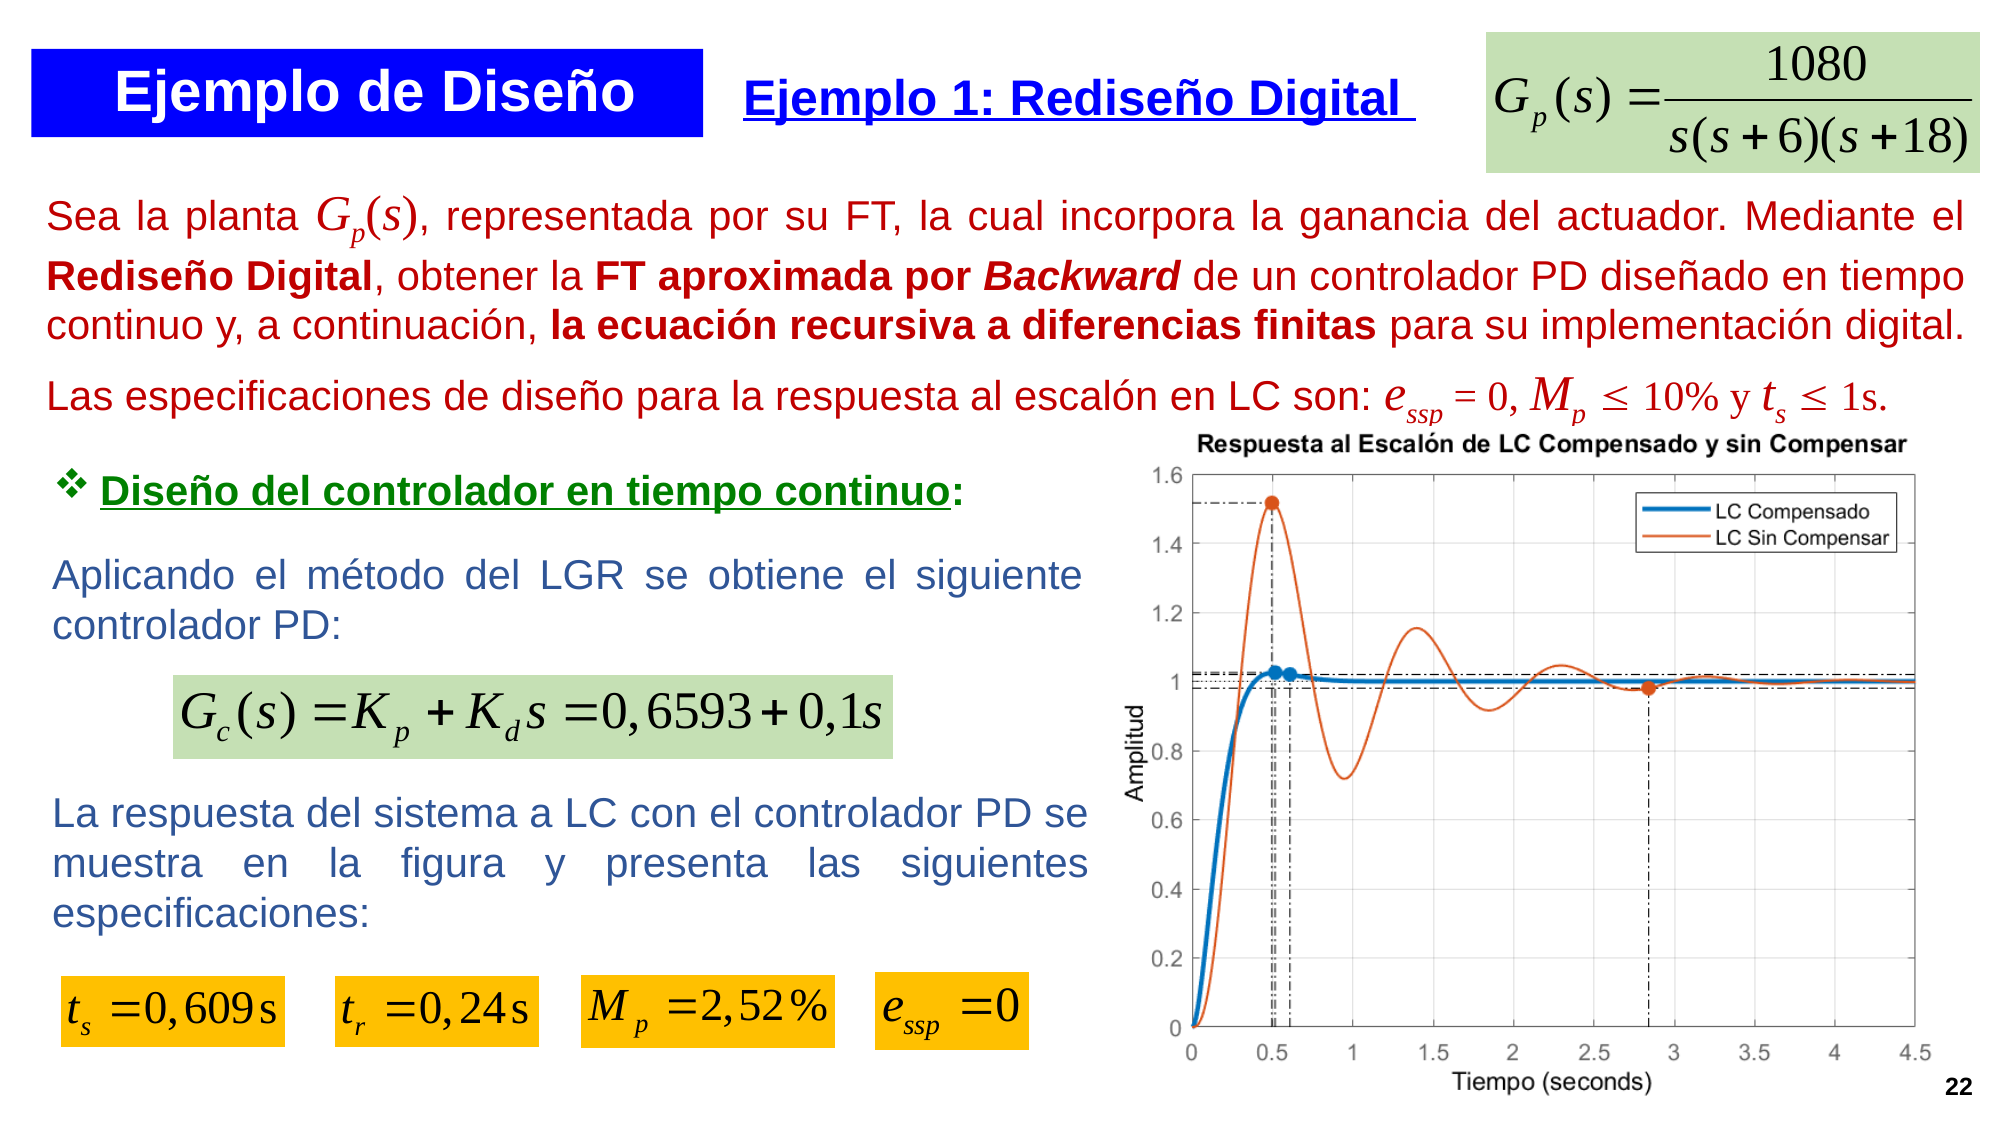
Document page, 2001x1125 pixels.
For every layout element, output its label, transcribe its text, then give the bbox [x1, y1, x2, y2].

picture [1112, 426, 1934, 1106]
text_box Ejemplo 1: Rediseño Digital [728, 58, 1437, 133]
text_box Sea la planta Gp(s), representada por su FT, la cual incorpora la ganancia del actuador. Mediante el Rediseño Digital, obtener la FT aproximada por Backward de un controlador PD diseñado en tiempo continuo y, a continuación, la ecuación recursiva a diferencias finitas para su implementación digital. Las especificaciones de diseño para la respuesta al escalón en LC son: essp = 0, Mp  10% y ts  1s. [31, 172, 1981, 437]
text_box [1486, 31, 1981, 173]
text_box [580, 975, 835, 1048]
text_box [60, 976, 285, 1047]
text_box La respuesta del sistema a LC con el controlador PD se muestra en la figura y presenta las siguientes especificaciones: [37, 778, 1105, 943]
slide_number 22 [1921, 1058, 1989, 1114]
text_box Ejemplo de Diseño [31, 48, 704, 138]
text_box Diseño del controlador en tiempo continuo: [38, 456, 980, 521]
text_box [172, 675, 894, 760]
text_box Aplicando el método del LGR se obtiene el siguiente controlador PD: [37, 540, 1099, 655]
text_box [334, 976, 540, 1047]
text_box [875, 972, 1029, 1051]
